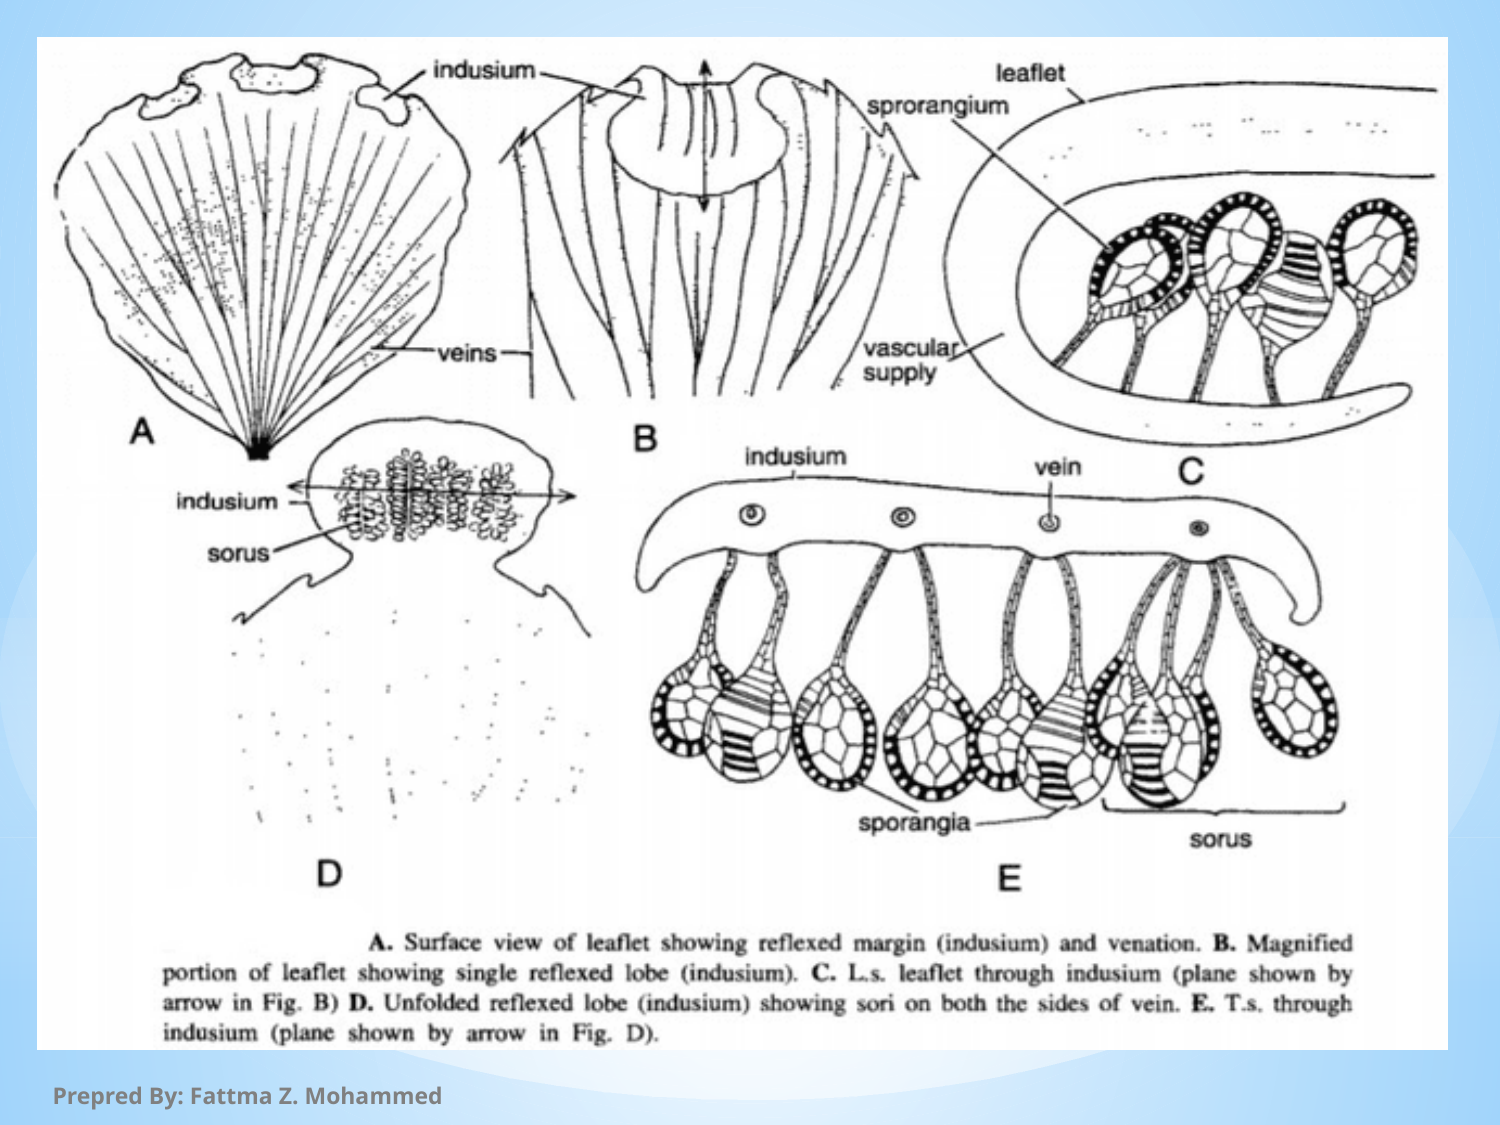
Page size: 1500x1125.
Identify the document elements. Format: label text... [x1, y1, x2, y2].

footer Prepred By: Fattma Z. Mohammed [37, 1065, 588, 1125]
picture [37, 37, 1448, 1051]
